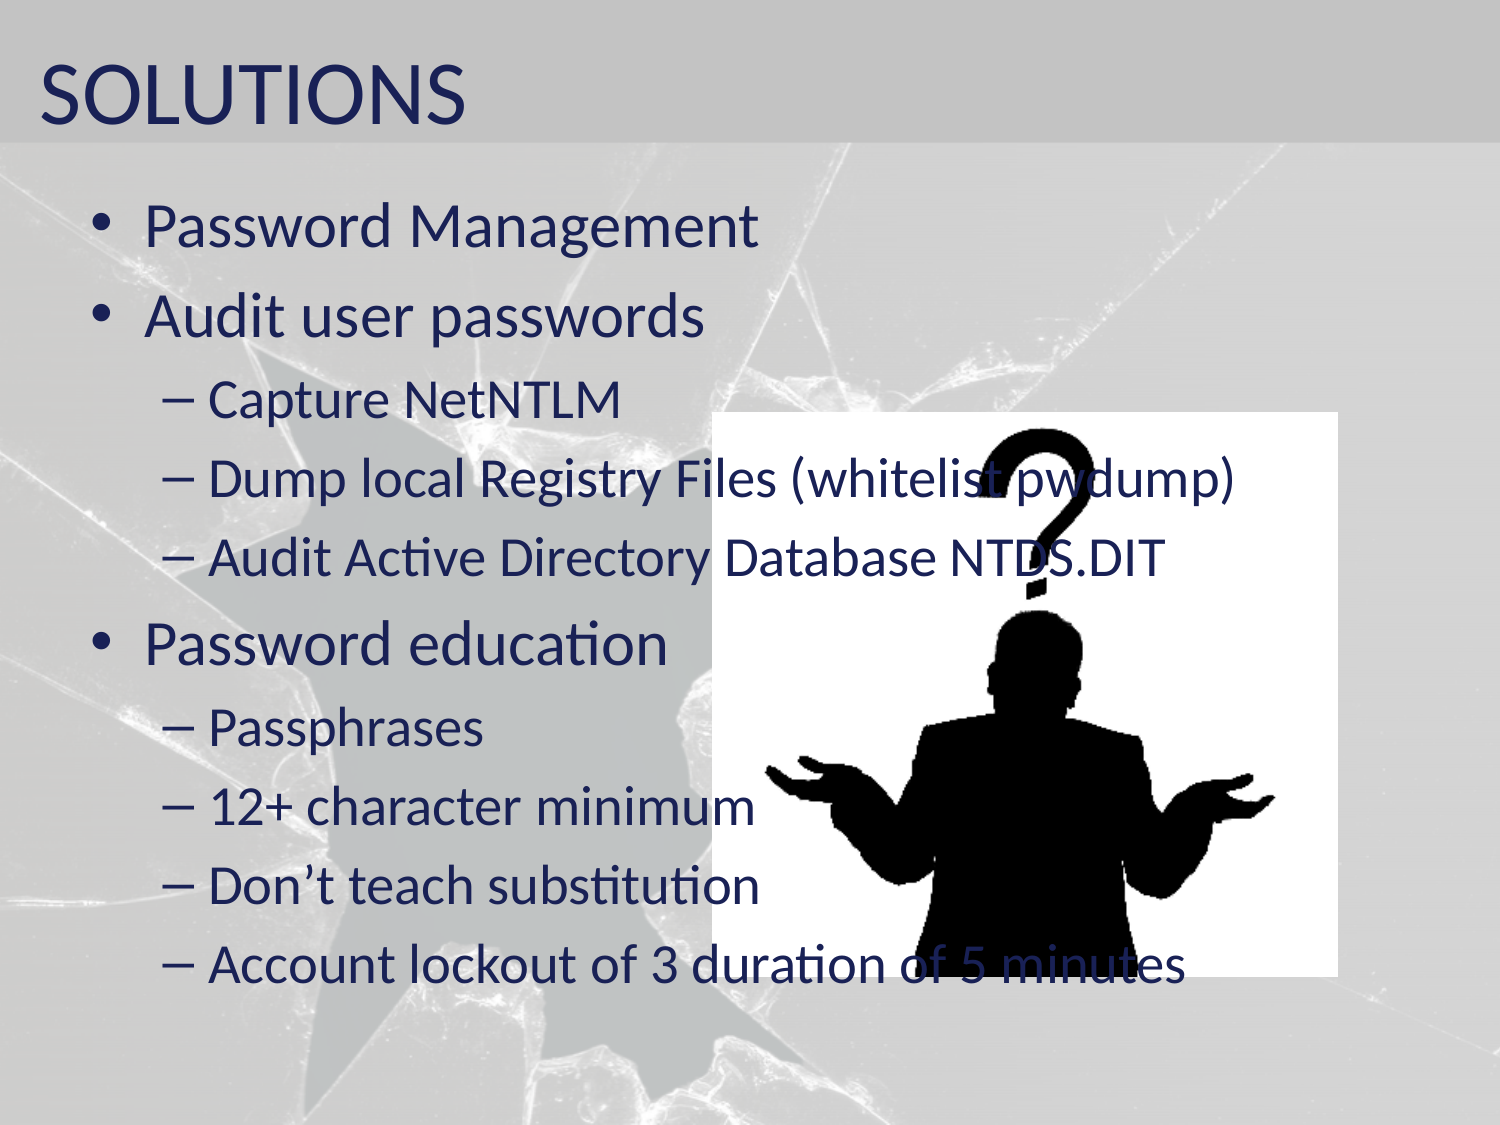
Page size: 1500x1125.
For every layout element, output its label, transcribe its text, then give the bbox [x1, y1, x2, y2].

title SOLUTIONS [24, 12, 1275, 163]
picture [0, 0, 1500, 1125]
list Password Management Audit user passwords Capture NetNTLM Dump local Registry Files (whitelist pwdump) Audit Active Directory Database NTDS.DIT Password education Passphrases 12+ character minimum Don’t teach substitution Account lockout of 3 duration of 5 minutes [75, 174, 1425, 1005]
